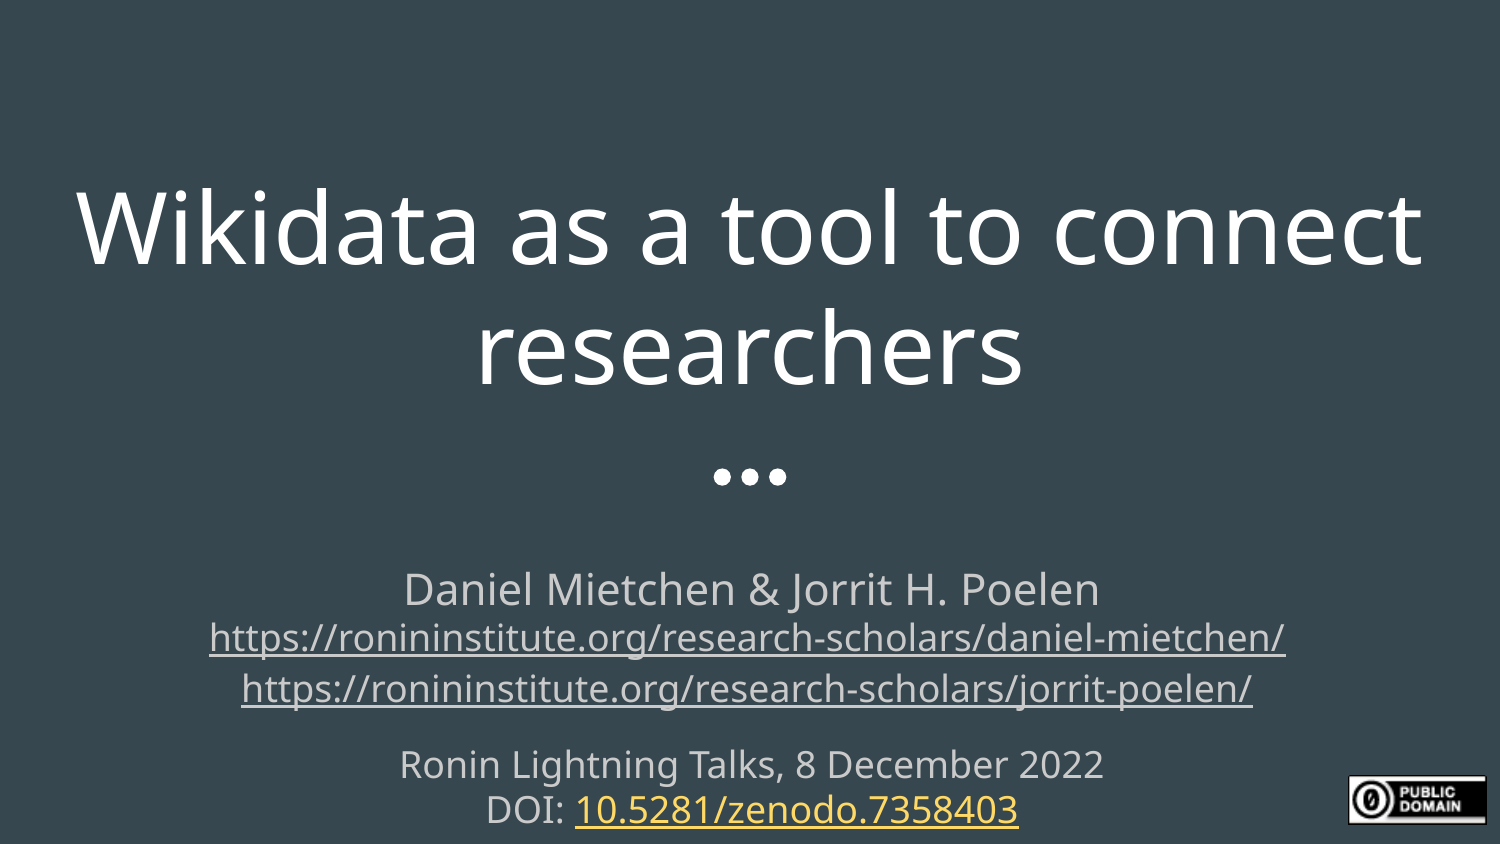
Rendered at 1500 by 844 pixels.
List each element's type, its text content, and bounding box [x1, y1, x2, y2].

subtitle Daniel Mietchen & Jorrit H. Poelen https://ronininstitute.org/research-scholars/daniel-mietchen/ https://ronininstitute.org/research-scholars/jorrit-poelen/ Ronin Lightning Talks, 8 December 2022 DOI: 10.5281/zenodo.7358403 [26, 546, 1478, 844]
title Wikidata as a tool to connect researchers [51, 149, 1449, 420]
picture [1348, 775, 1487, 825]
